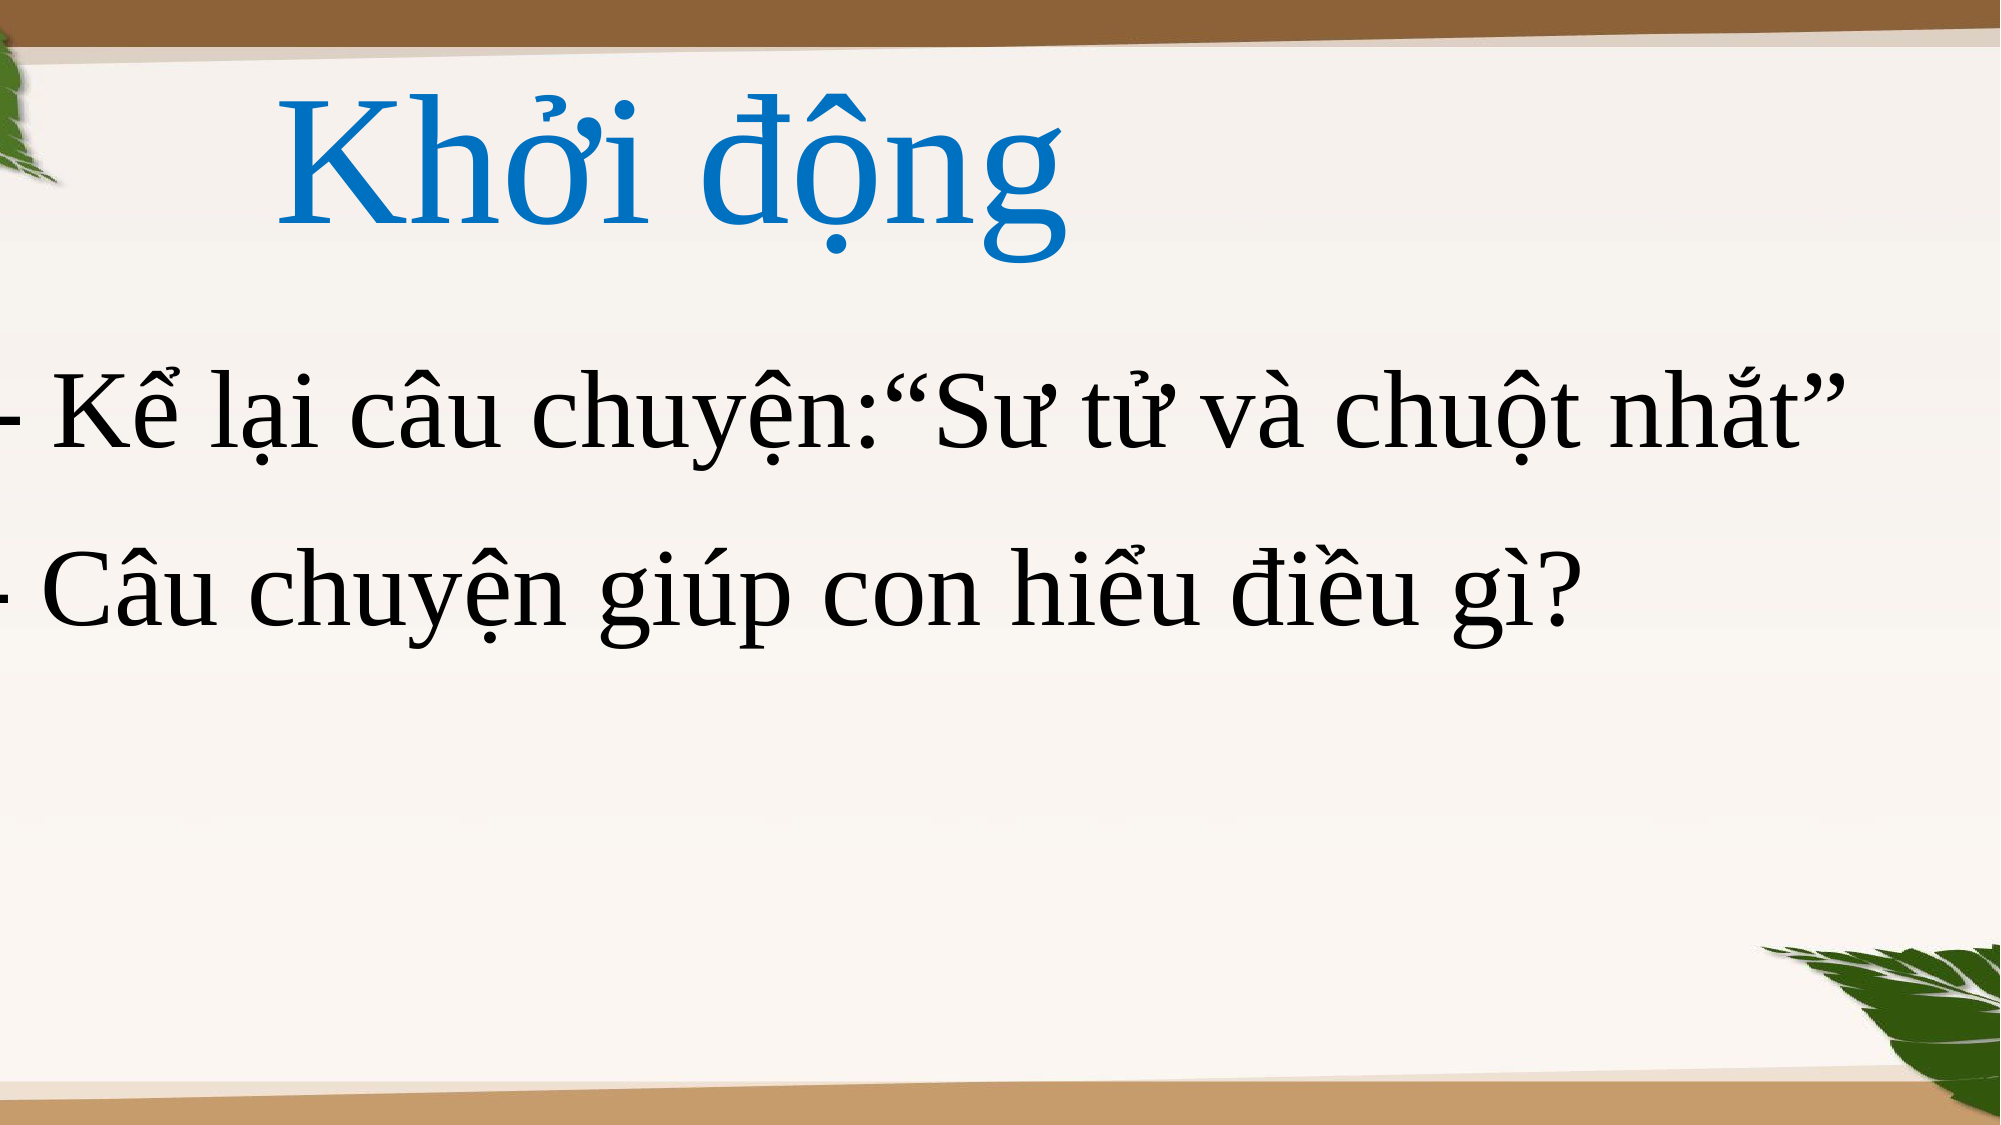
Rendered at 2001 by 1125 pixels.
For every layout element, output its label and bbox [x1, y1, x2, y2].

list [0, 0, 2000, 1125]
